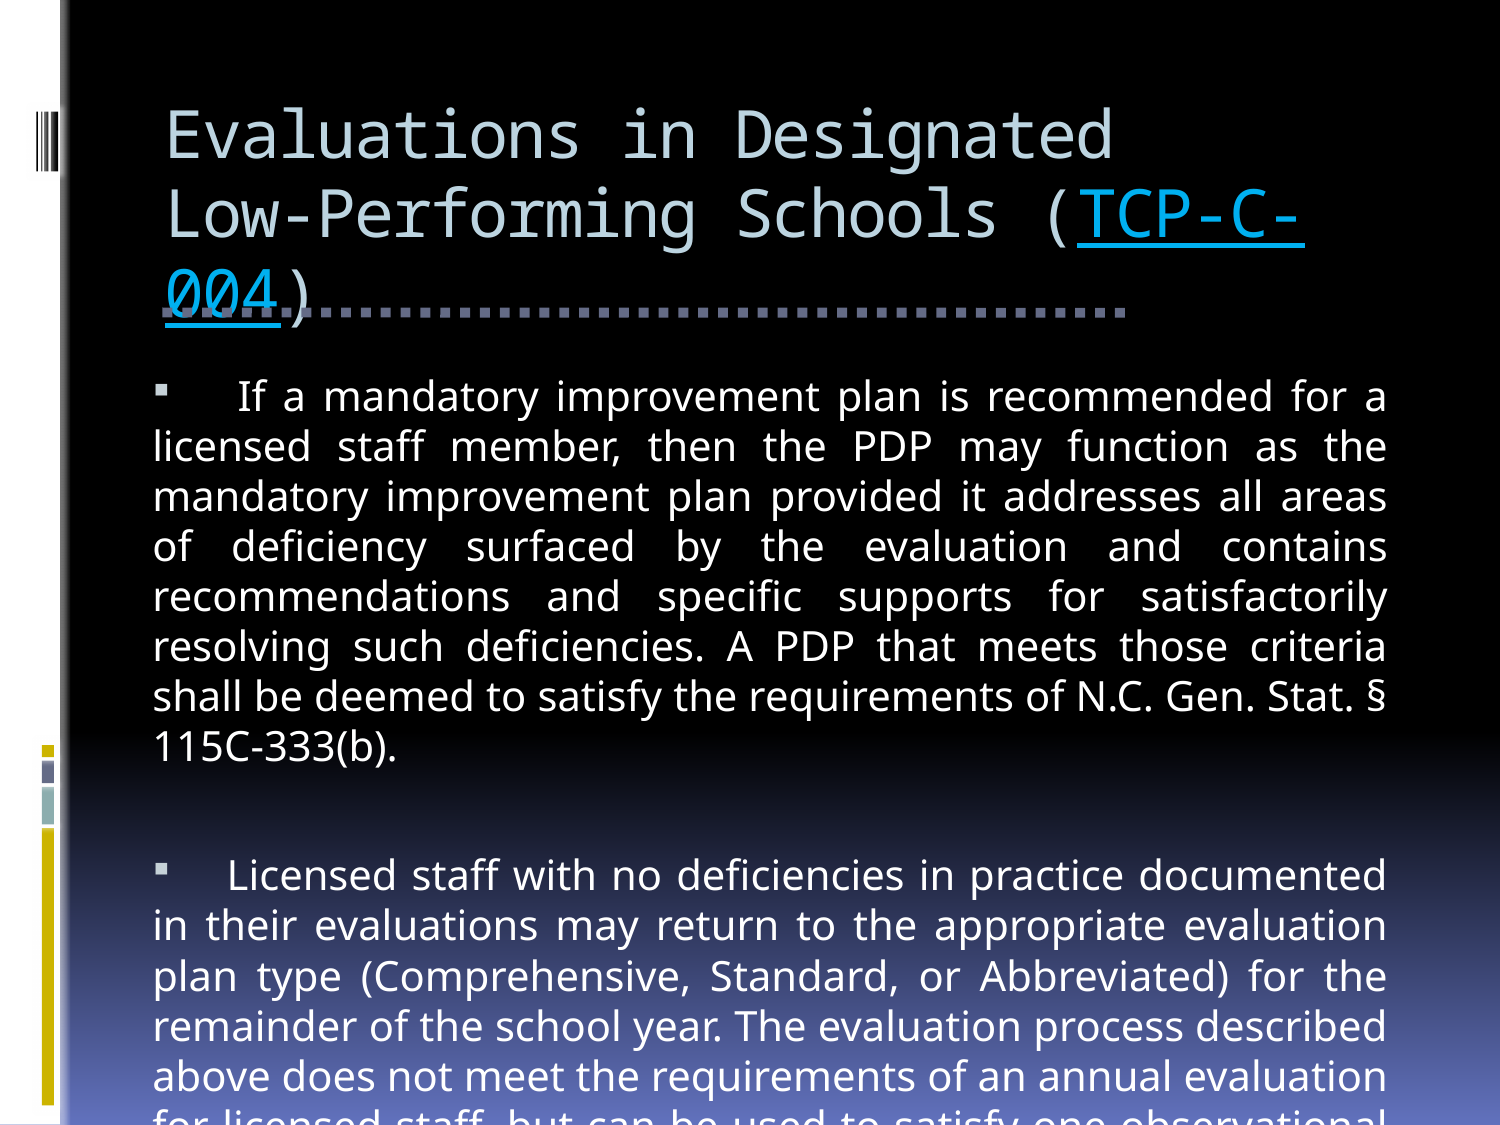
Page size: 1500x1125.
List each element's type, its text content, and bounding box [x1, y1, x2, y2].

list If a mandatory improvement plan is recommended for a licensed staff member, then the PDP may function as the mandatory improvement plan provided it addresses all areas of deficiency surfaced by the evaluation and contains recommendations and specific supports for satisfactorily resolving such deficiencies. A PDP that meets those criteria shall be deemed to satisfy the requirements of N.C. Gen. Stat. § 115C-333(b). Licensed staff with no deficiencies in practice documented in their evaluations may return to the appropriate evaluation plan type (Comprehensive, Standard, or Abbreviated) for the remainder of the school year. The evaluation process described above does not meet the requirements of an annual evaluation for licensed staff, but can be used to satisfy one observational requirement for an annual evaluation. [137, 362, 1403, 1088]
title Evaluations in Designated Low-Performing Schools (TCP-C-004) [150, 83, 1425, 234]
